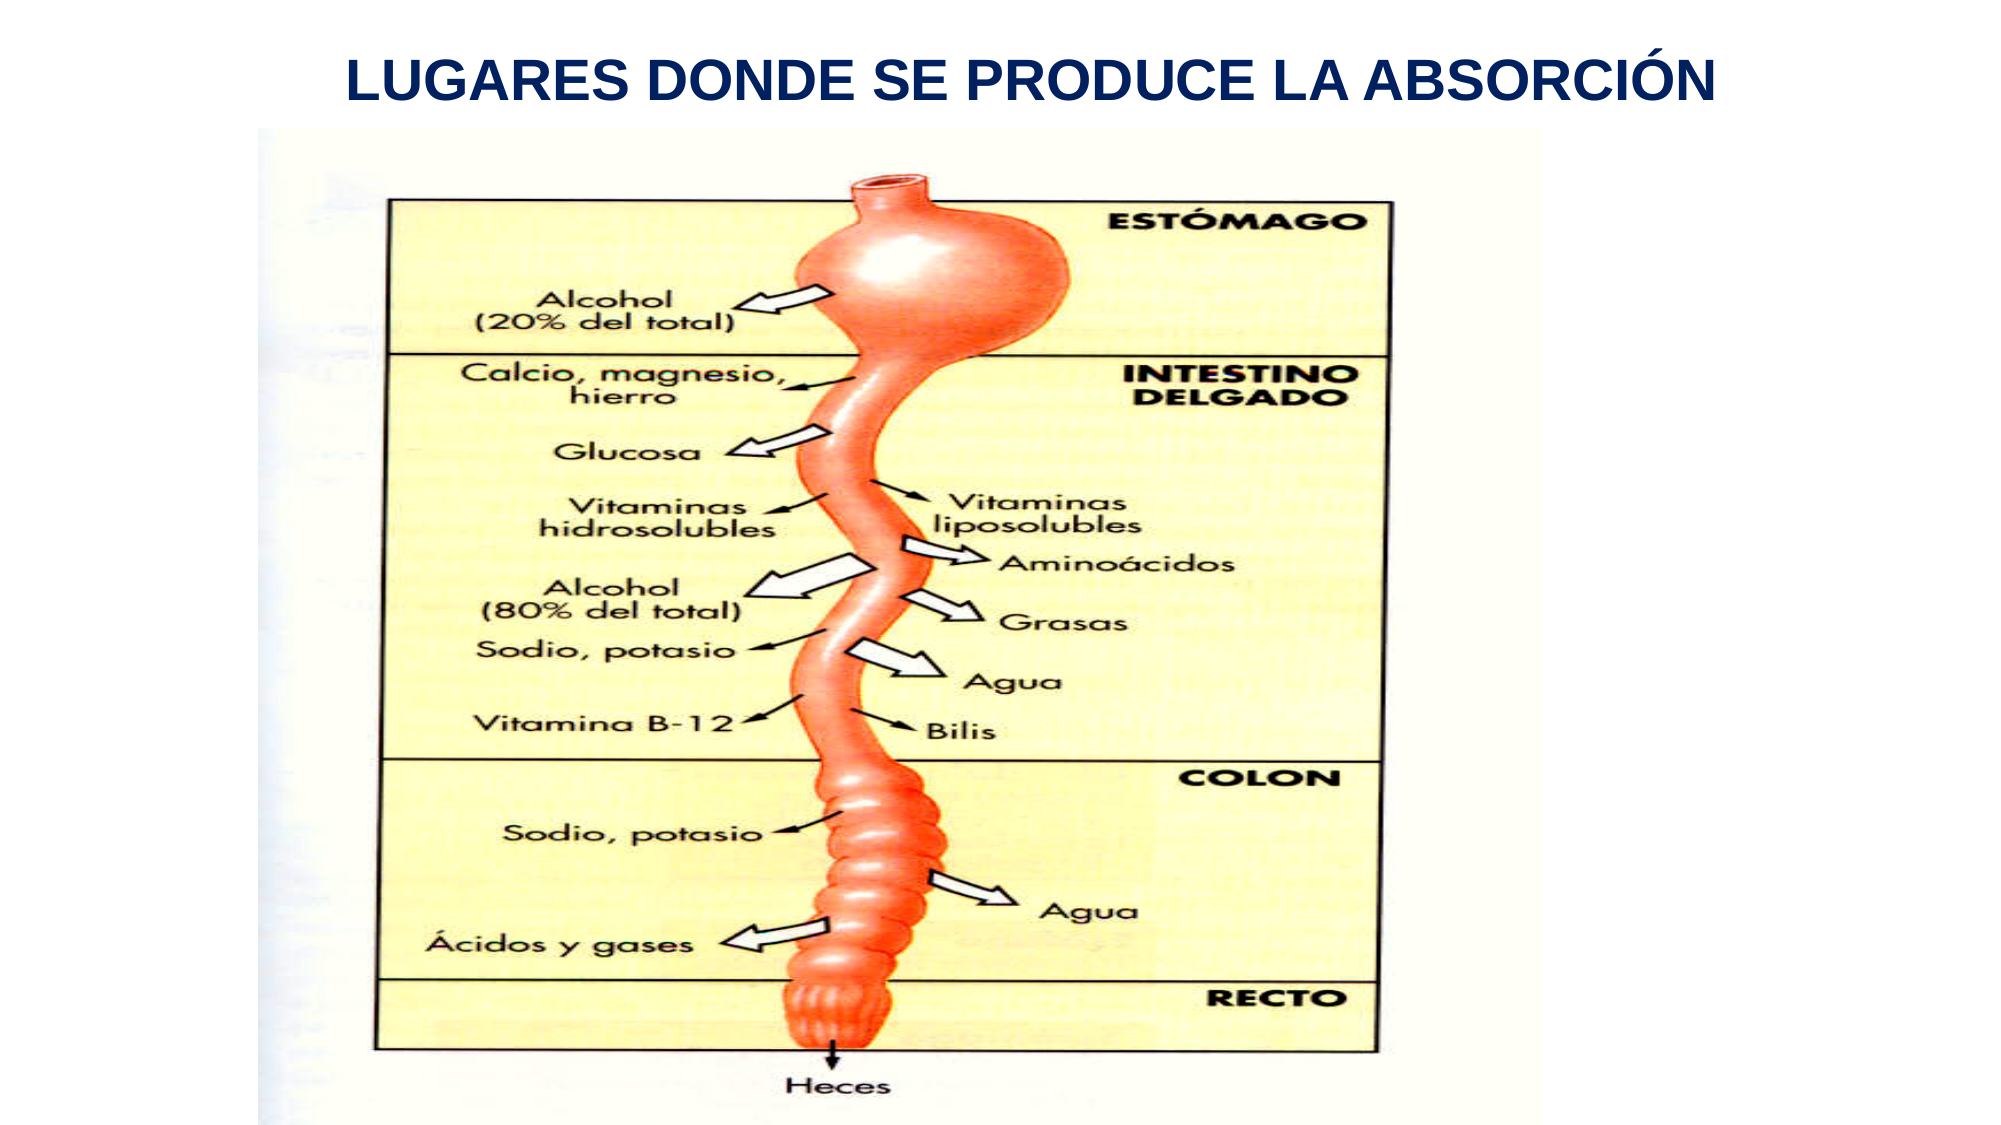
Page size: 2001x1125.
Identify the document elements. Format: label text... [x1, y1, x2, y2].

picture [258, 128, 1542, 1125]
text_box LUGARES DONDE SE PRODUCE LA ABSORCIÓN [330, 35, 1734, 120]
